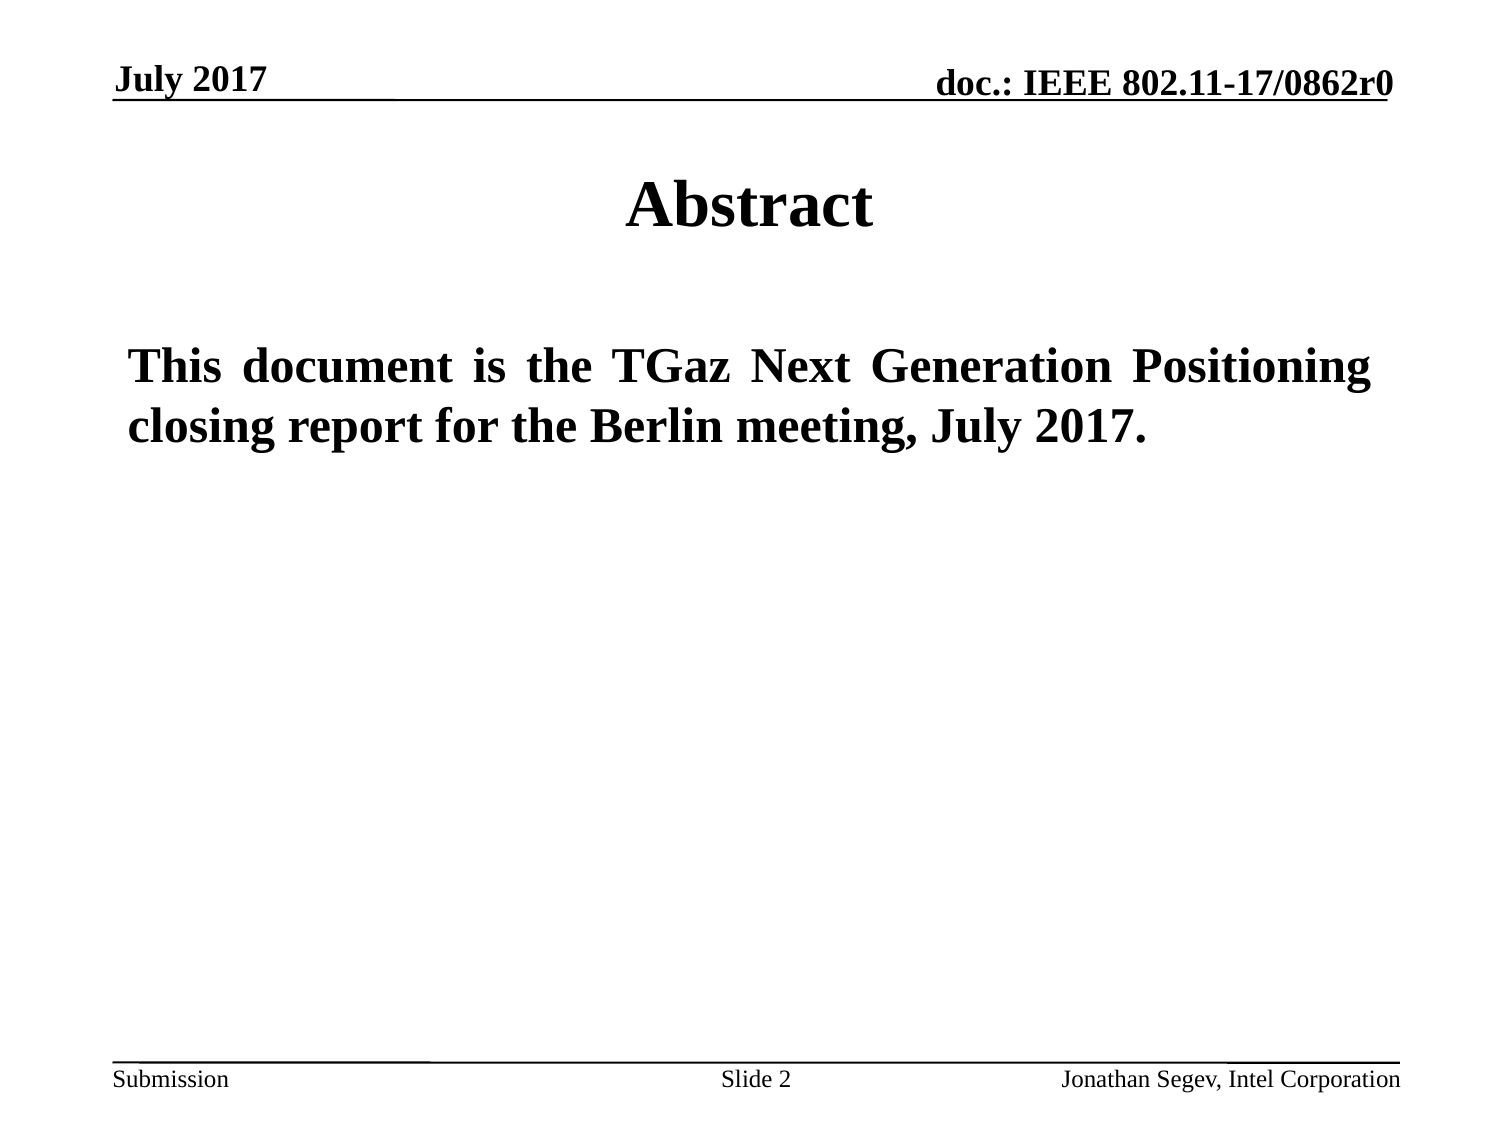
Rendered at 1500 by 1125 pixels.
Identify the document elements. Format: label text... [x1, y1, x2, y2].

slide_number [114, 54, 423, 100]
footer Jonathan Segev, Intel Corporation [878, 1061, 1402, 1093]
title Abstract [112, 112, 1388, 288]
list This document is the TGaz Next Generation Positioning closing report for the Berlin meeting, July 2017. [112, 324, 1388, 1000]
slide_number Slide 2 [712, 1061, 800, 1123]
